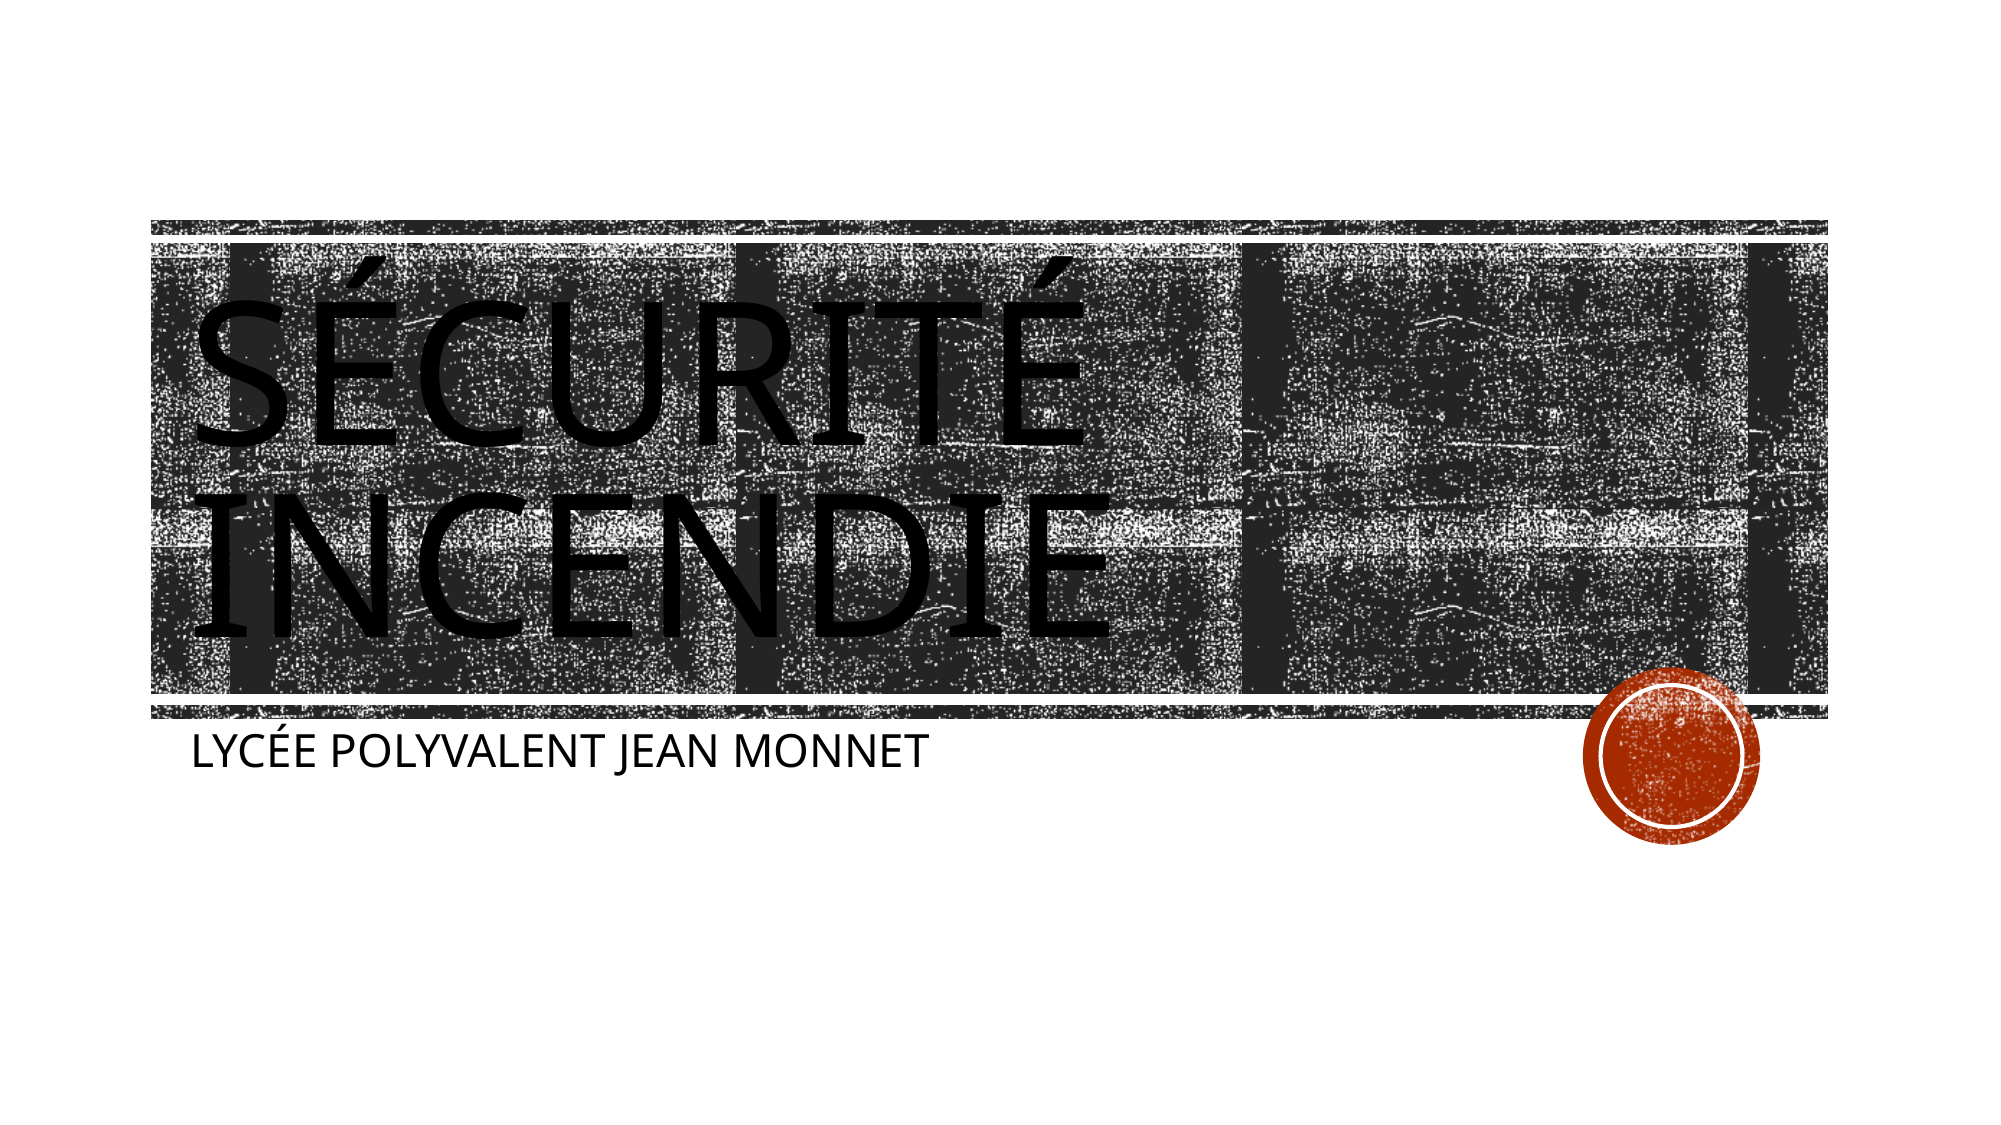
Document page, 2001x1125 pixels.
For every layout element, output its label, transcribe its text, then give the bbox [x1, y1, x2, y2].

subtitle LYCÉE POLYVALENT JEAN MONNET [175, 720, 1470, 896]
title SÉCURITÉ INCENDIE [172, 234, 1808, 733]
